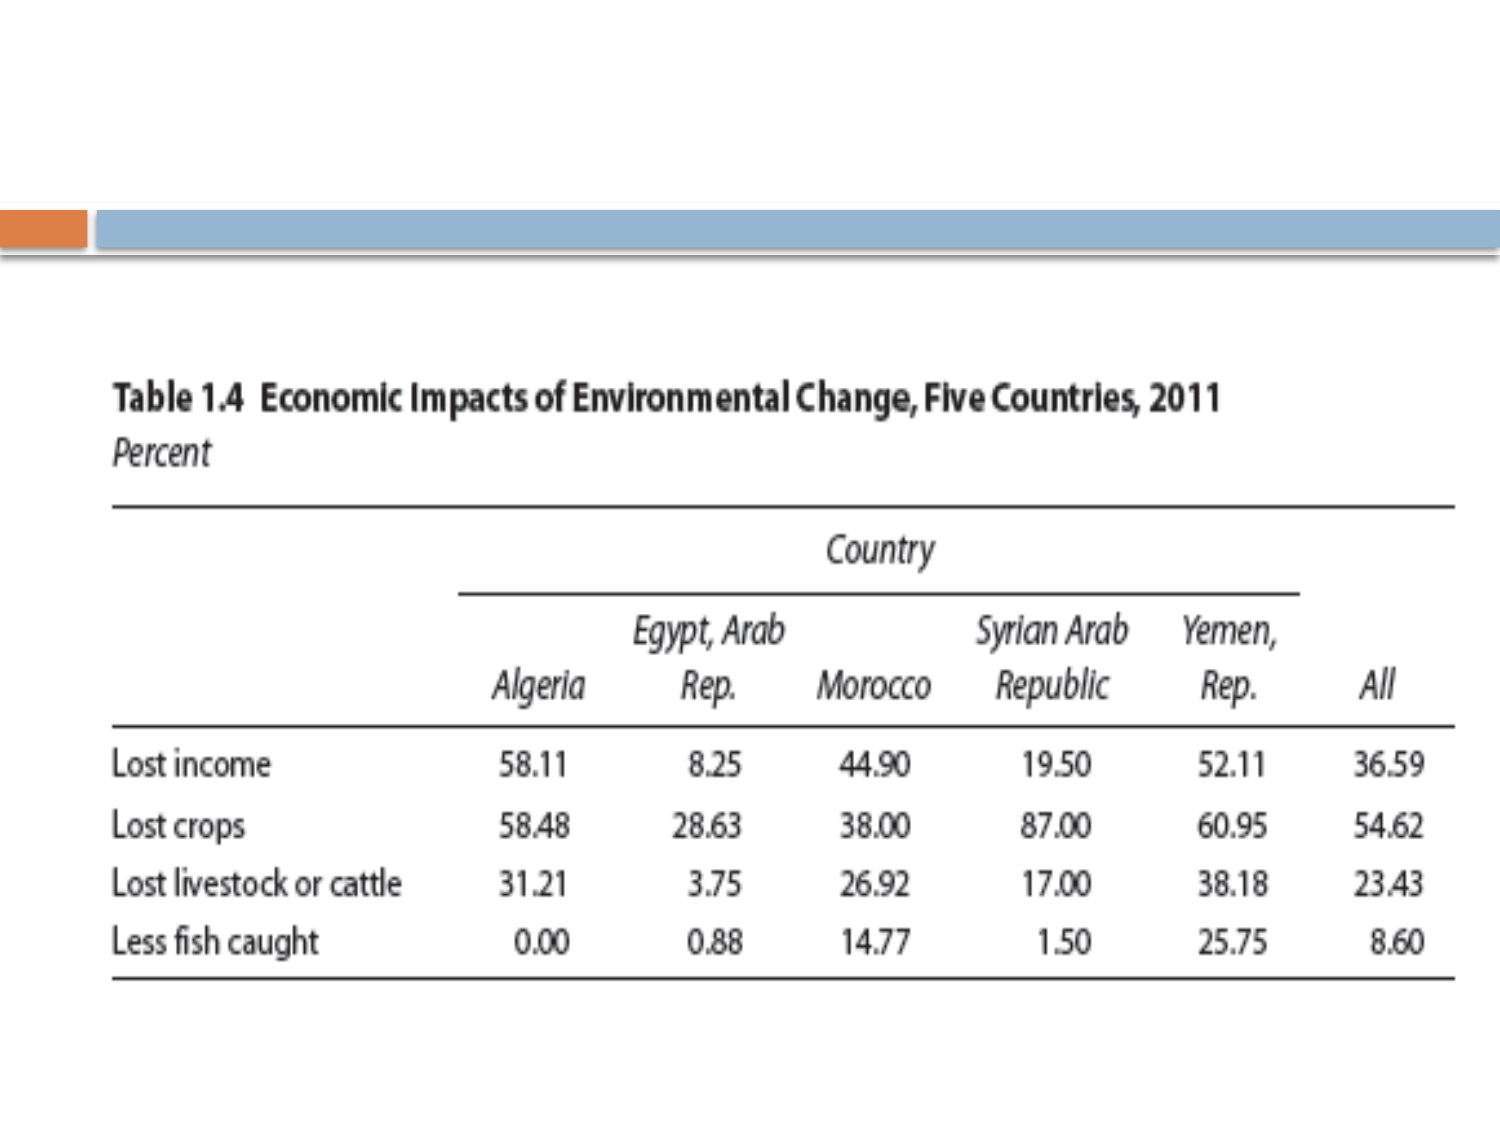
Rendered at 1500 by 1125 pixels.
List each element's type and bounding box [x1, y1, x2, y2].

list [99, 361, 1477, 989]
